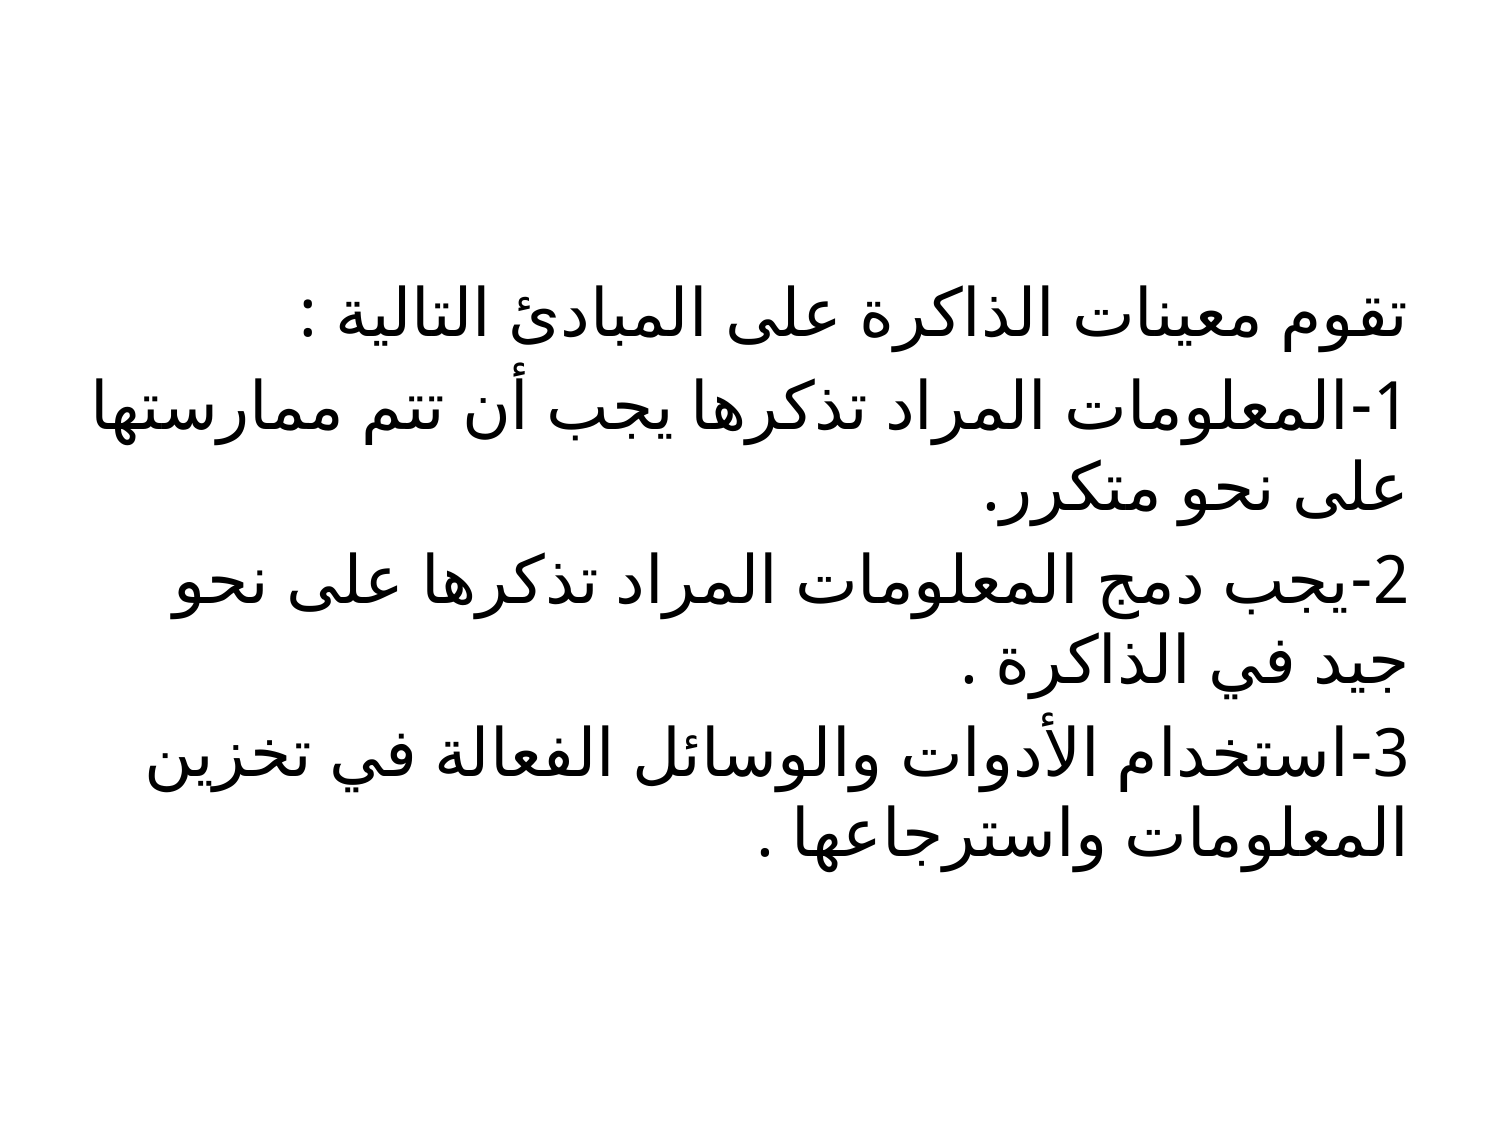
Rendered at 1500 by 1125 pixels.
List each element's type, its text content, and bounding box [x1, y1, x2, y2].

list تقوم معينات الذاكرة على المبادئ التالية : 1-المعلومات المراد تذكرها يجب أن تتم ممارستها على نحو متكرر. 2-يجب دمج المعلومات المراد تذكرها على نحو جيد في الذاكرة . 3-استخدام الأدوات والوسائل الفعالة في تخزين المعلومات واسترجاعها . [75, 262, 1425, 1005]
